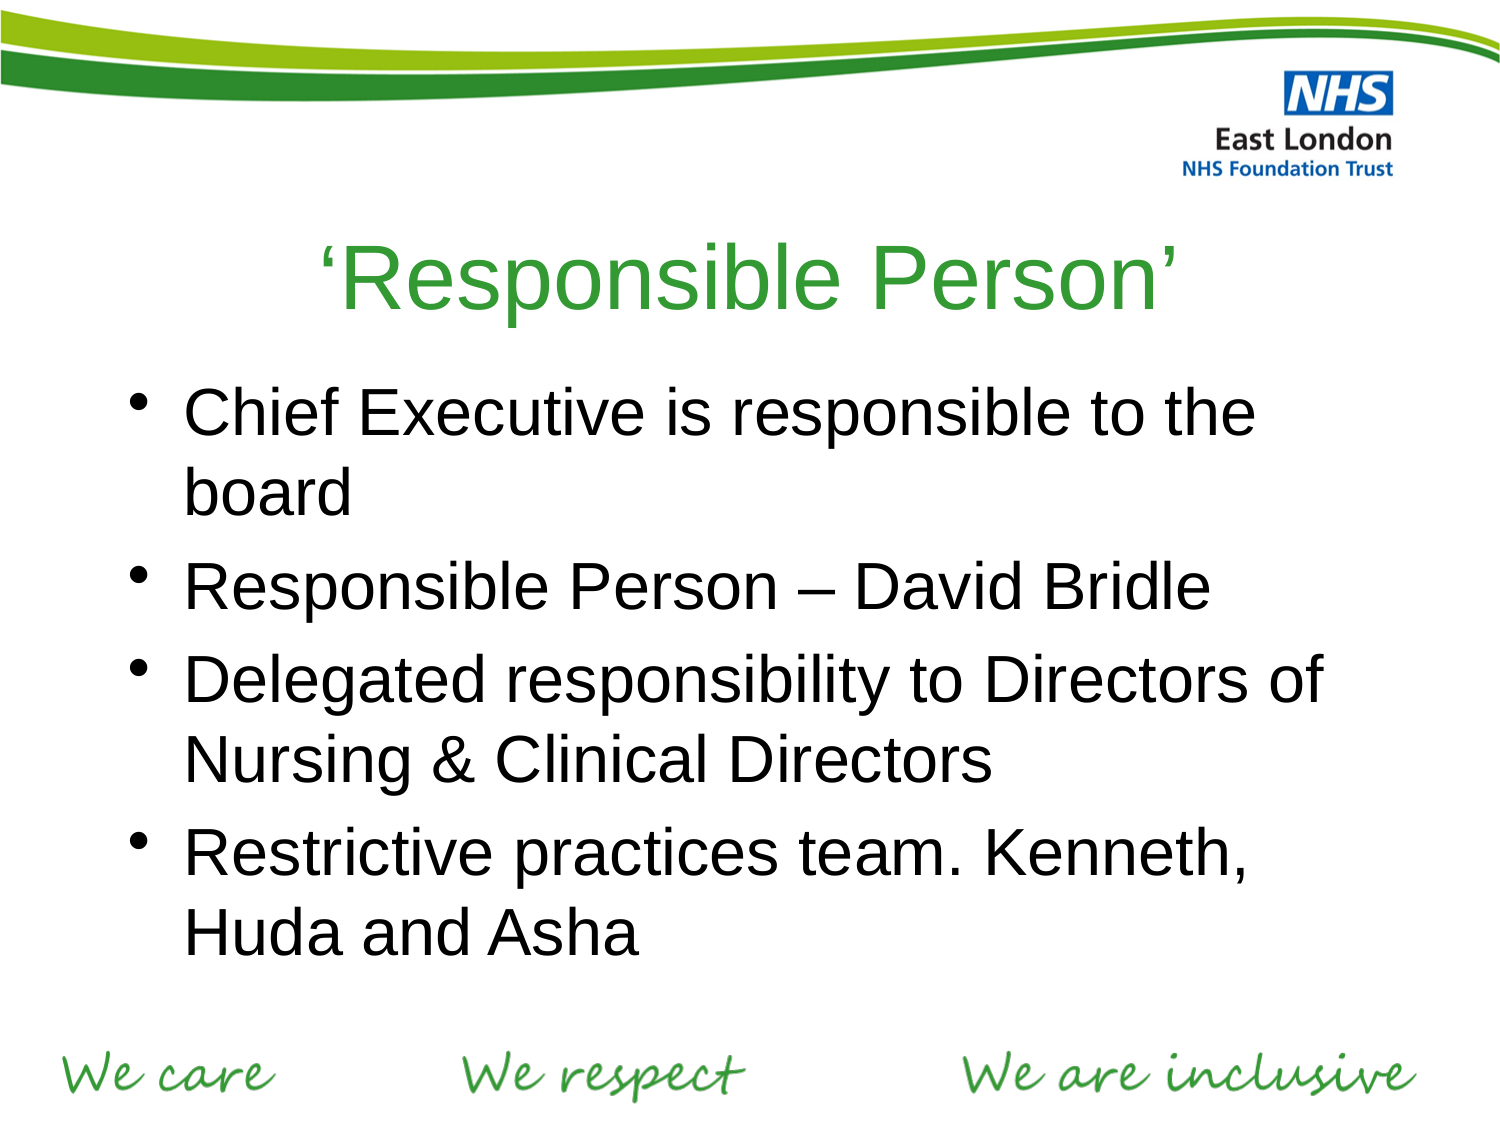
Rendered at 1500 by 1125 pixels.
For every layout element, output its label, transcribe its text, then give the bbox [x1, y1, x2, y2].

title ‘Responsible Person’ [112, 196, 1388, 350]
picture [29, 1034, 1439, 1125]
list Chief Executive is responsible to the board Responsible Person – David Bridle Delegated responsibility to Directors of Nursing & Clinical Directors Restrictive practices team. Kenneth, Huda and Asha [112, 361, 1388, 1000]
picture [0, 5, 1500, 197]
